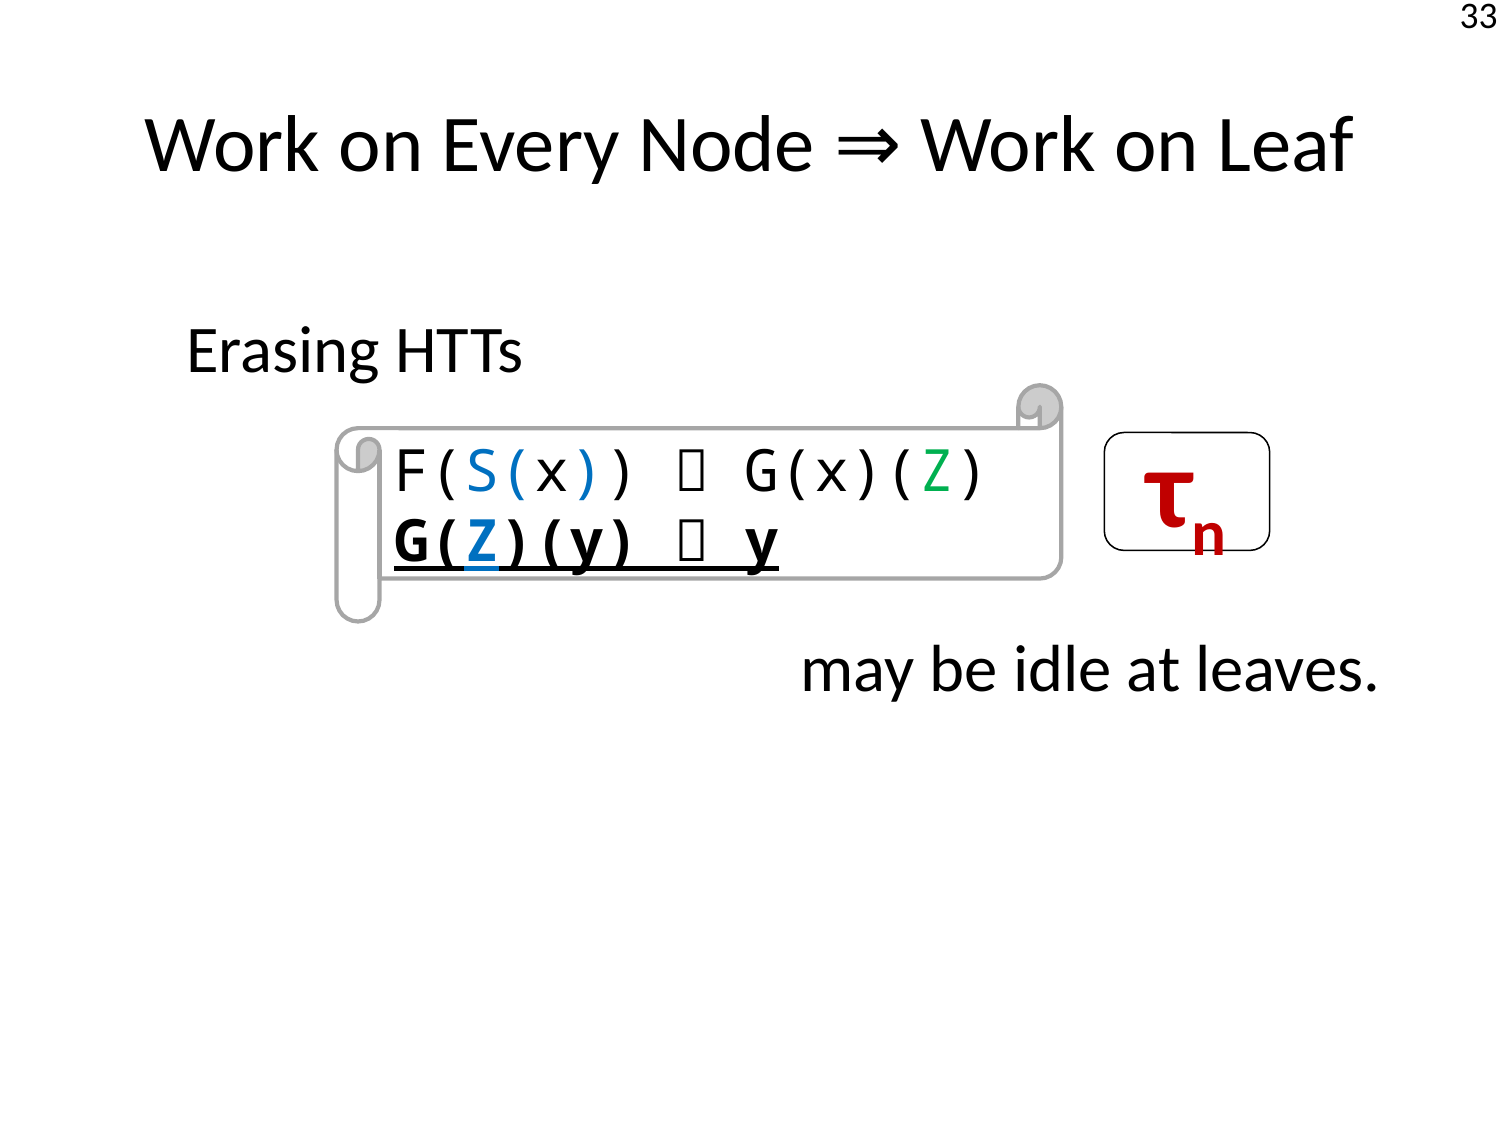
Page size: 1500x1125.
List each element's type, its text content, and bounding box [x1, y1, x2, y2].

text_box may be idle at leaves. [785, 616, 1416, 716]
text_box Erasing HTTs [171, 297, 561, 398]
title Work on Every Node ⇒ Work on Leaf [75, 45, 1425, 233]
text_box τn [1104, 432, 1270, 551]
text_box F(S(x))  G(x)(Z) G(Z)(y)  y [334, 383, 1064, 624]
